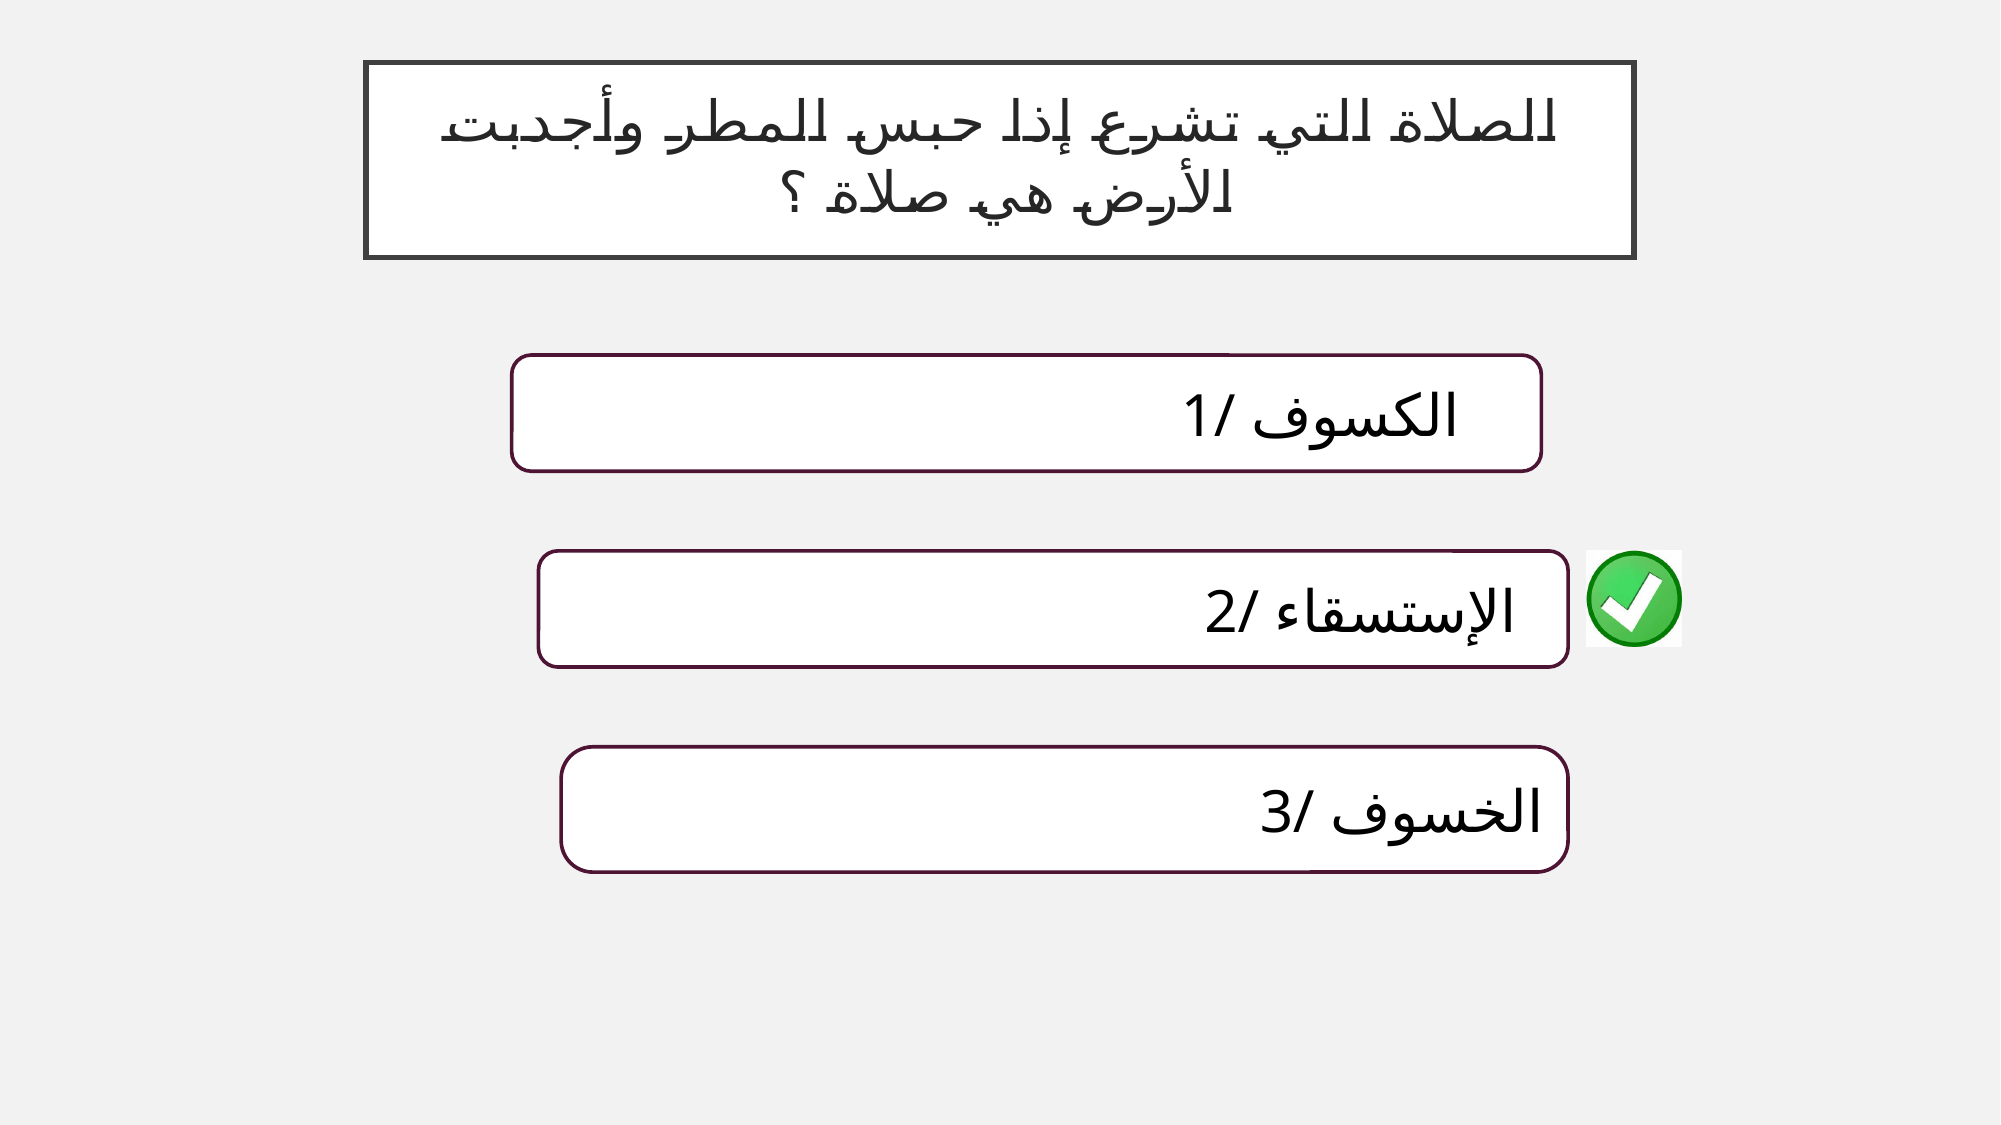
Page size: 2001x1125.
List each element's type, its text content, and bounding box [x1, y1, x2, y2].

text_box 2/ الإستسقاء [538, 550, 1569, 668]
title الصلاة التي تشرع إذا حبس المطر وأجدبت الأرض هي صلاة ؟ [363, 60, 1637, 260]
text_box 1/ الكسوف [511, 355, 1542, 472]
picture [1586, 550, 1682, 647]
text_box 3/ الخسوف [561, 746, 1569, 873]
